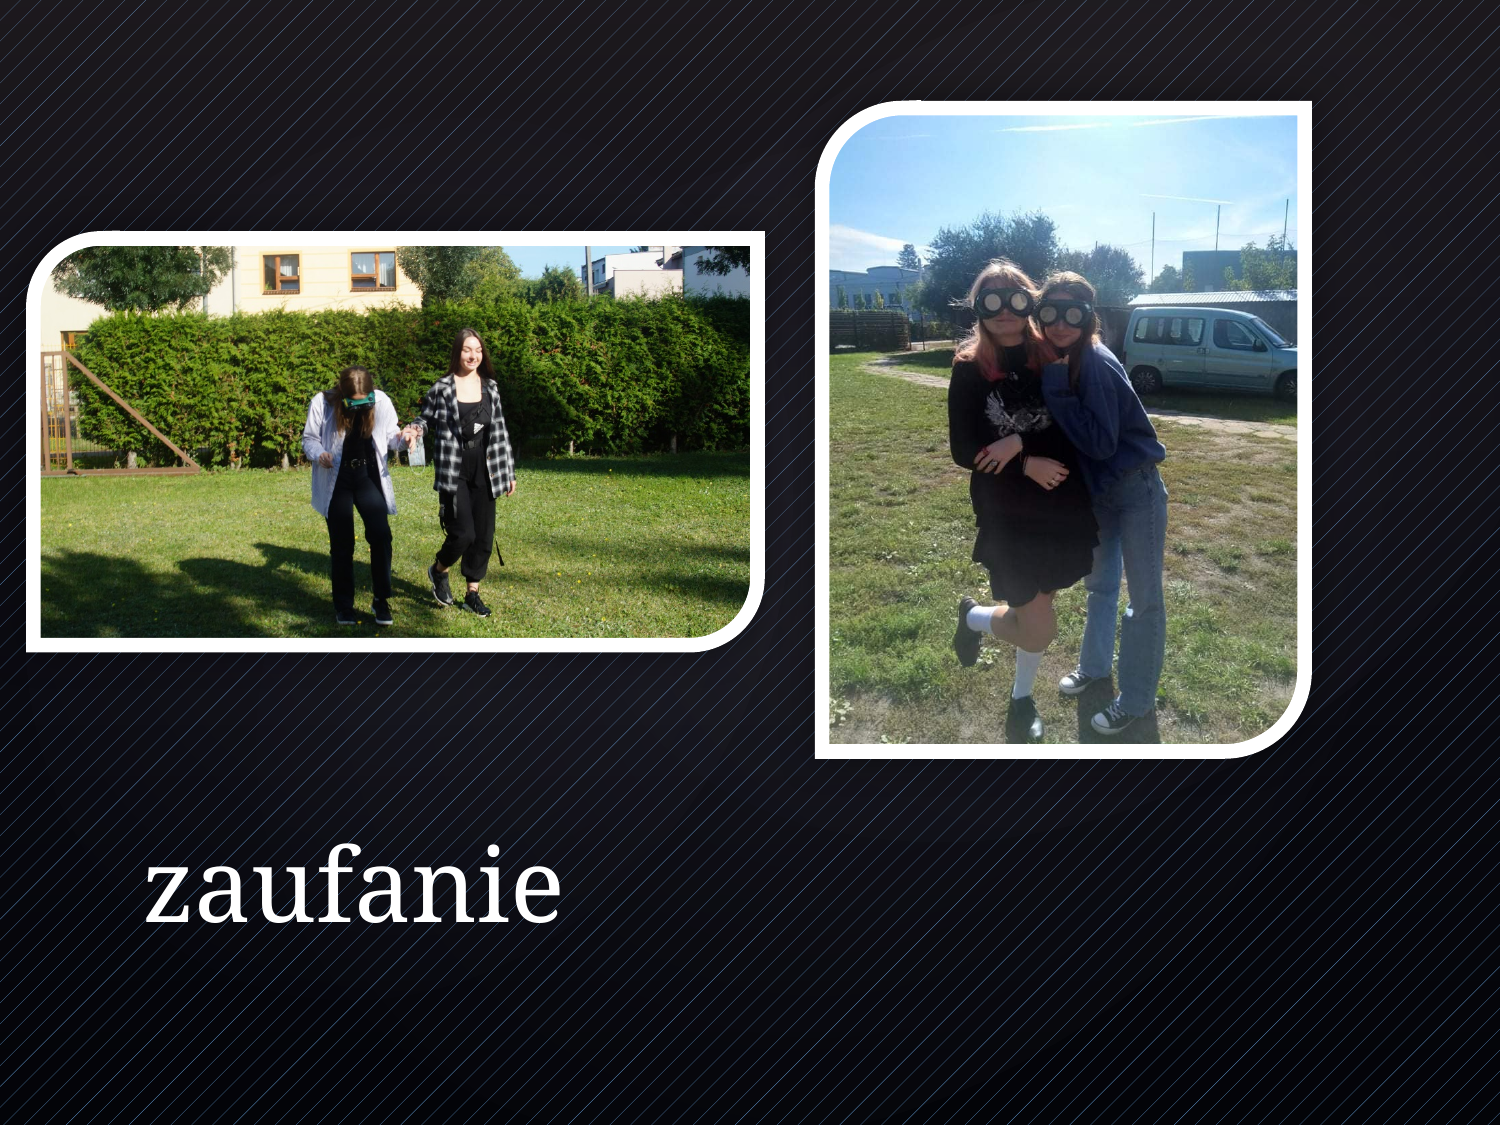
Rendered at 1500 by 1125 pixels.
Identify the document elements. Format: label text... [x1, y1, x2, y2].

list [32, 237, 758, 646]
title zaufanie [127, 800, 1365, 950]
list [821, 107, 1306, 752]
